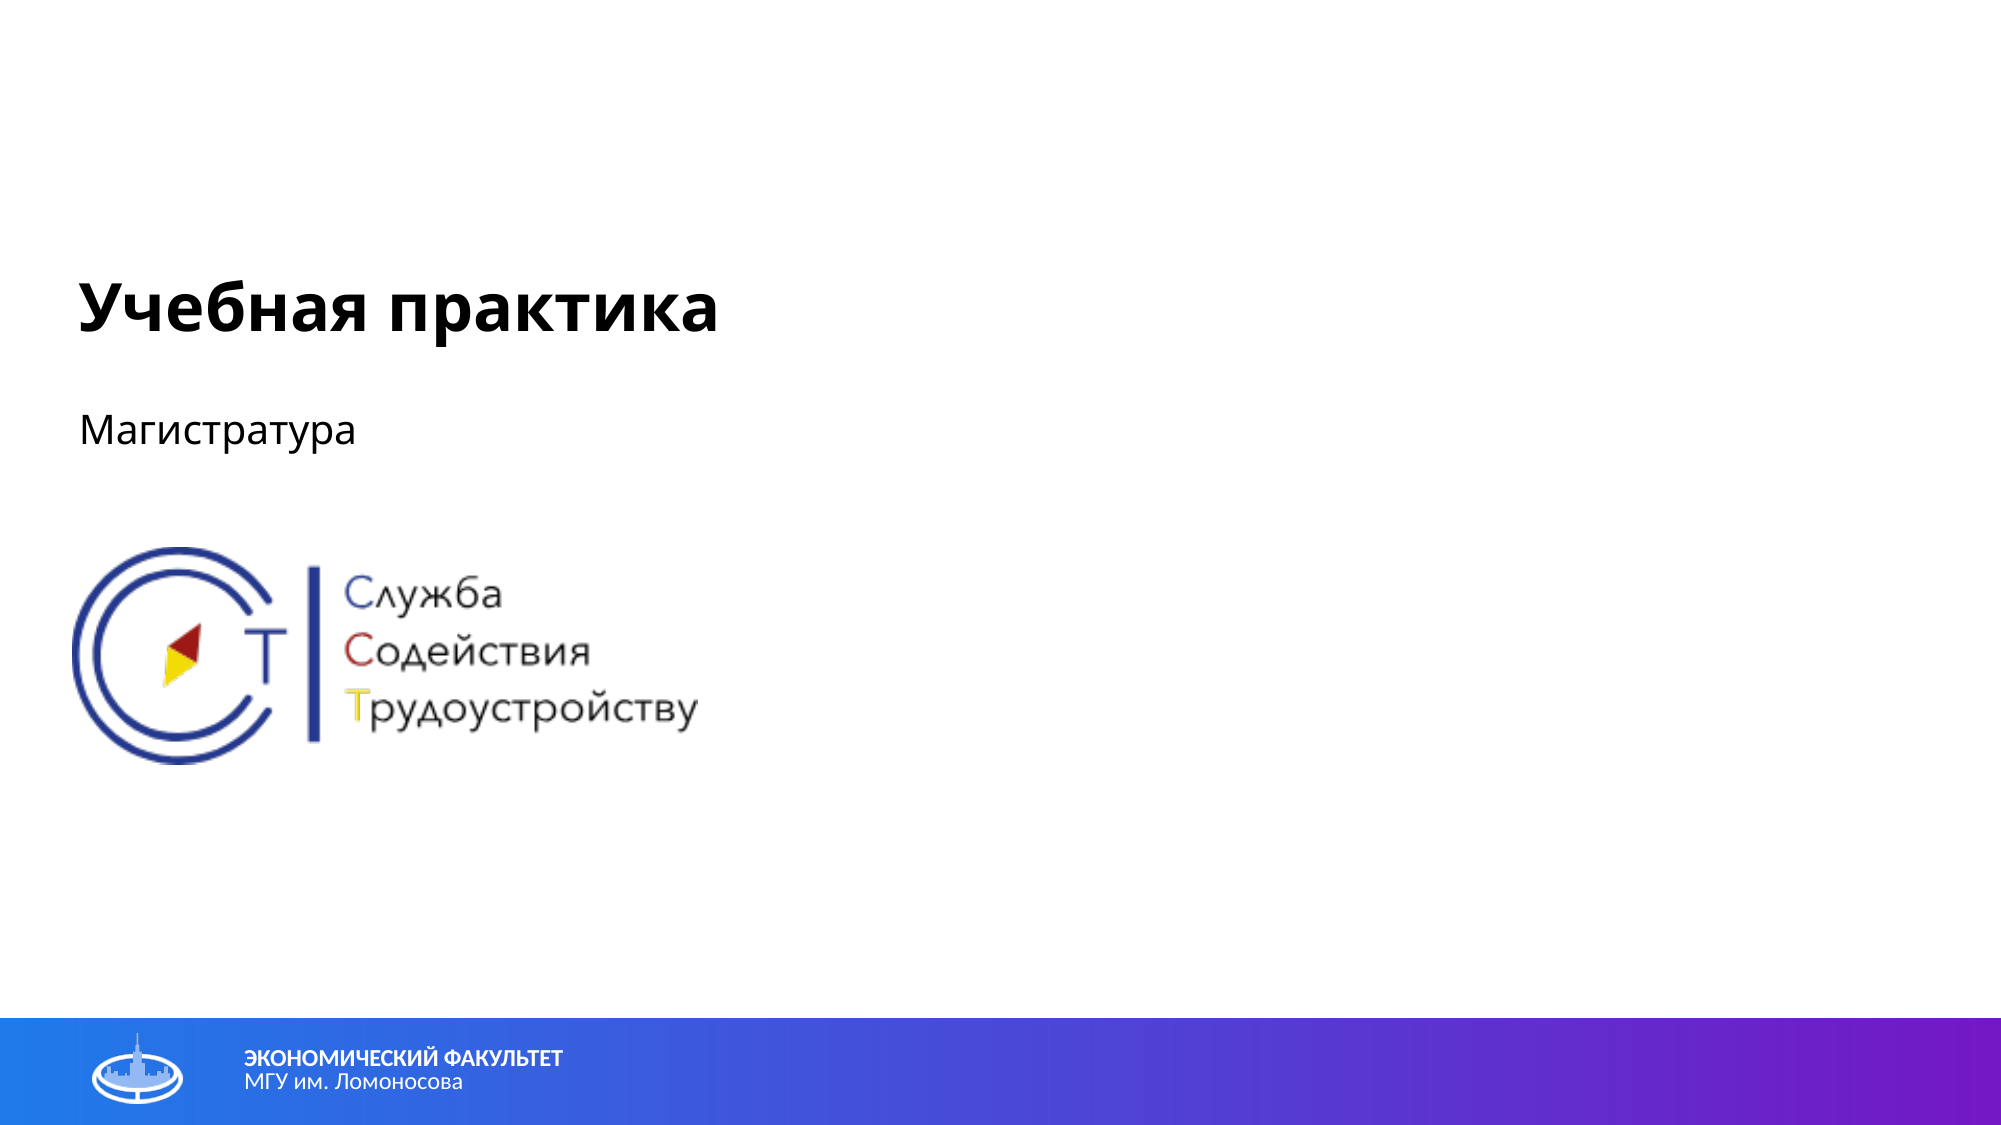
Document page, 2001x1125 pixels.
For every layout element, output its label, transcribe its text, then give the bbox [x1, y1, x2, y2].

subtitle Магистратура [58, 417, 974, 557]
title Учебная практика [58, 193, 1354, 417]
picture [72, 547, 698, 765]
text_box [0, 1018, 2000, 1125]
subtitle ЭКОНОМИЧЕСКИЙ ФАКУЛЬТЕТ МГУ им. Ломоносова [224, 1027, 2000, 1110]
picture [92, 1033, 183, 1104]
